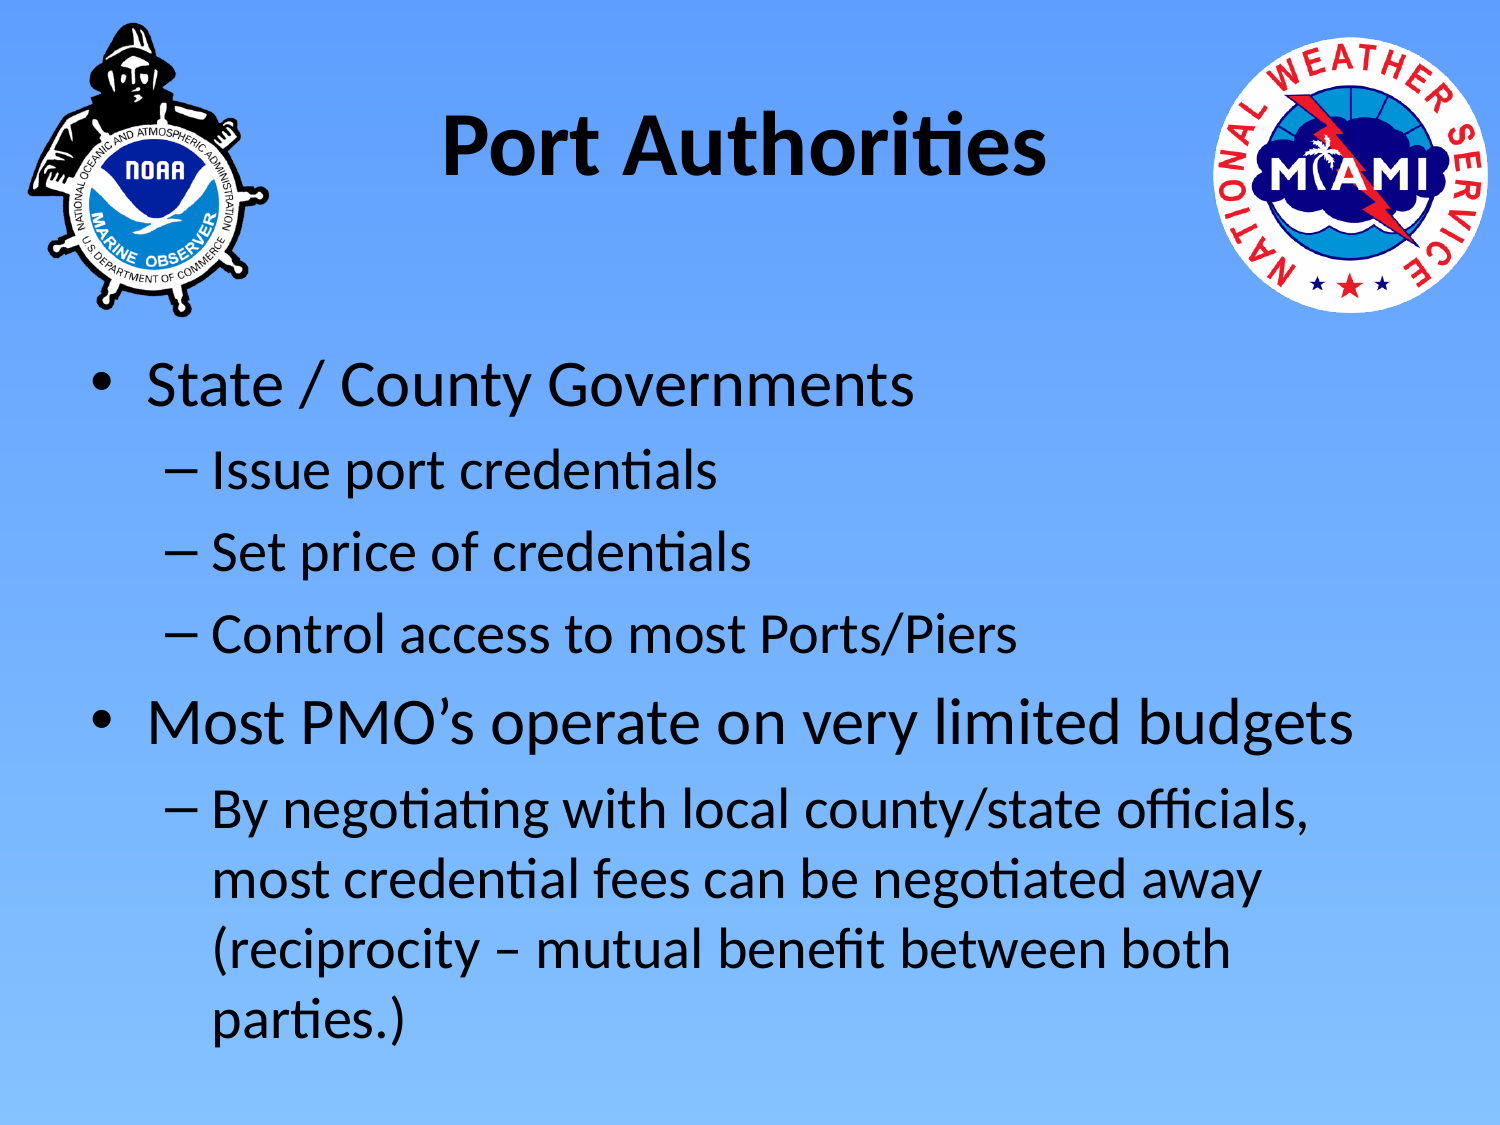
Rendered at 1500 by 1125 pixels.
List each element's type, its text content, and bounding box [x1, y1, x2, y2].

list State / County Governments Issue port credentials Set price of credentials Control access to most Ports/Piers Most PMO’s operate on very limited budgets By negotiating with local county/state officials, most credential fees can be negotiated away (reciprocity – mutual benefit between both parties.) [75, 332, 1425, 1075]
title Port Authorities [280, 45, 1208, 233]
picture [23, 12, 277, 326]
picture [1213, 37, 1488, 313]
